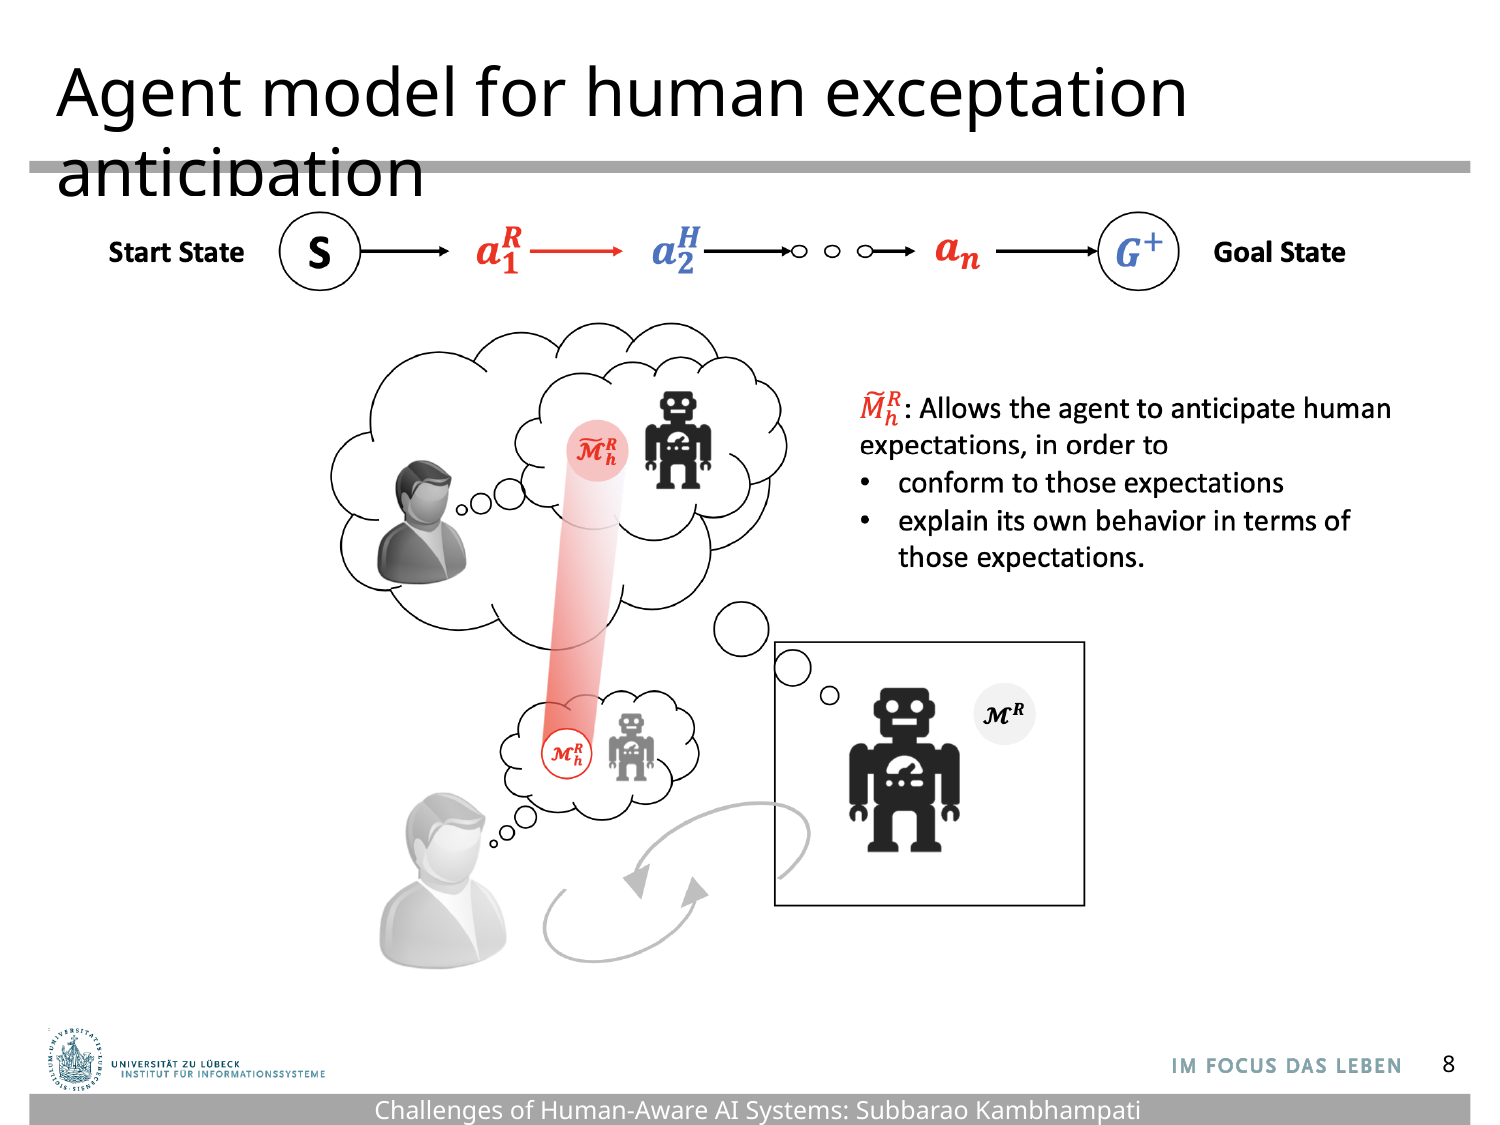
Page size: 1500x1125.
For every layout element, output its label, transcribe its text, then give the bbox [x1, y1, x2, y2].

picture [1173, 1058, 1305, 1073]
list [74, 196, 1426, 1012]
text_box Challenges of Human-Aware AI Systems: Subbarao Kambhampati [359, 1087, 1158, 1125]
title Agent model for human exceptation anticipation [41, 42, 1500, 126]
slide_number 8 [1305, 1050, 1471, 1083]
